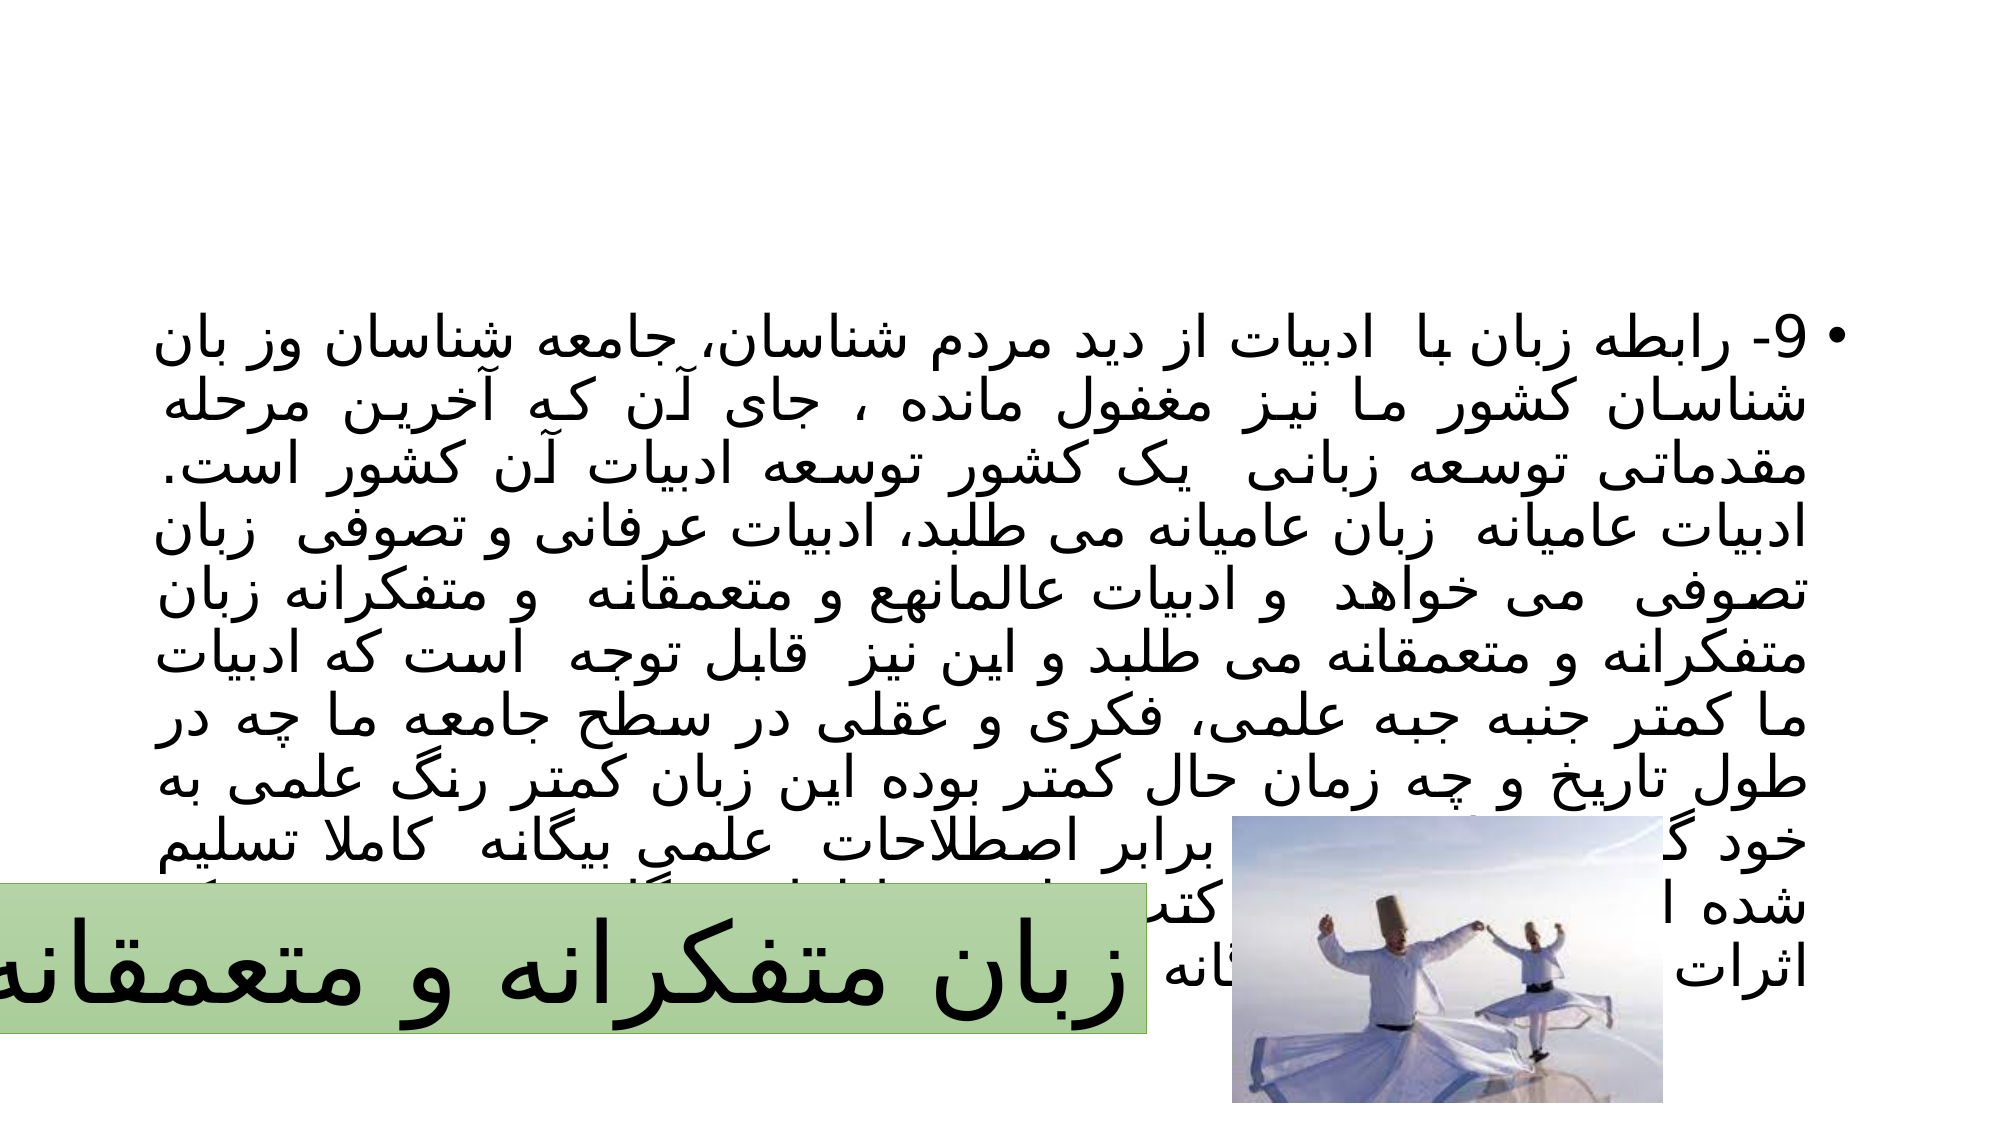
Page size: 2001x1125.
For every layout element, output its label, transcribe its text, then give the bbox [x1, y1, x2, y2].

text_box زبان متفکرانه و متعمقانه [0, 883, 1147, 1034]
picture [1232, 816, 1663, 1103]
list 9- رابطه زبان با ادبیات از دید مردم شناسان، جامعه شناسان وز بان شناسان کشور ما نیز مغفول مانده ، جای آن که آخرین مرحله مقدماتی توسعه زبانی یک کشور توسعه ادبیات آن کشور است. ادبیات عامیانه زبان عامیانه می طلبد، ادبیات عرفانی و تصوفی زبان تصوفی می خواهد و ادبیات عالمانهع و متعمقانه و متفکرانه زبان متفکرانه و متعمقانه می طلبد و این نیز قابل توجه است که ادبیات ما کمتر جنبه جبه علمی، فکری و عقلی در سطح جامعه ما چه در طول تاریخ و چه زمان حال کمتر بوده این زبان کمتر رنگ علمی به خود گرفته و امروزه در برابر اصطلاحات علمی بیگانه کاملا تسلیم شده است. در سراسر کتب علمی ما لغات بیگانه موج می زند که اثرات آن خود بحث جداگانه ای می طلبد. [137, 299, 1863, 1014]
